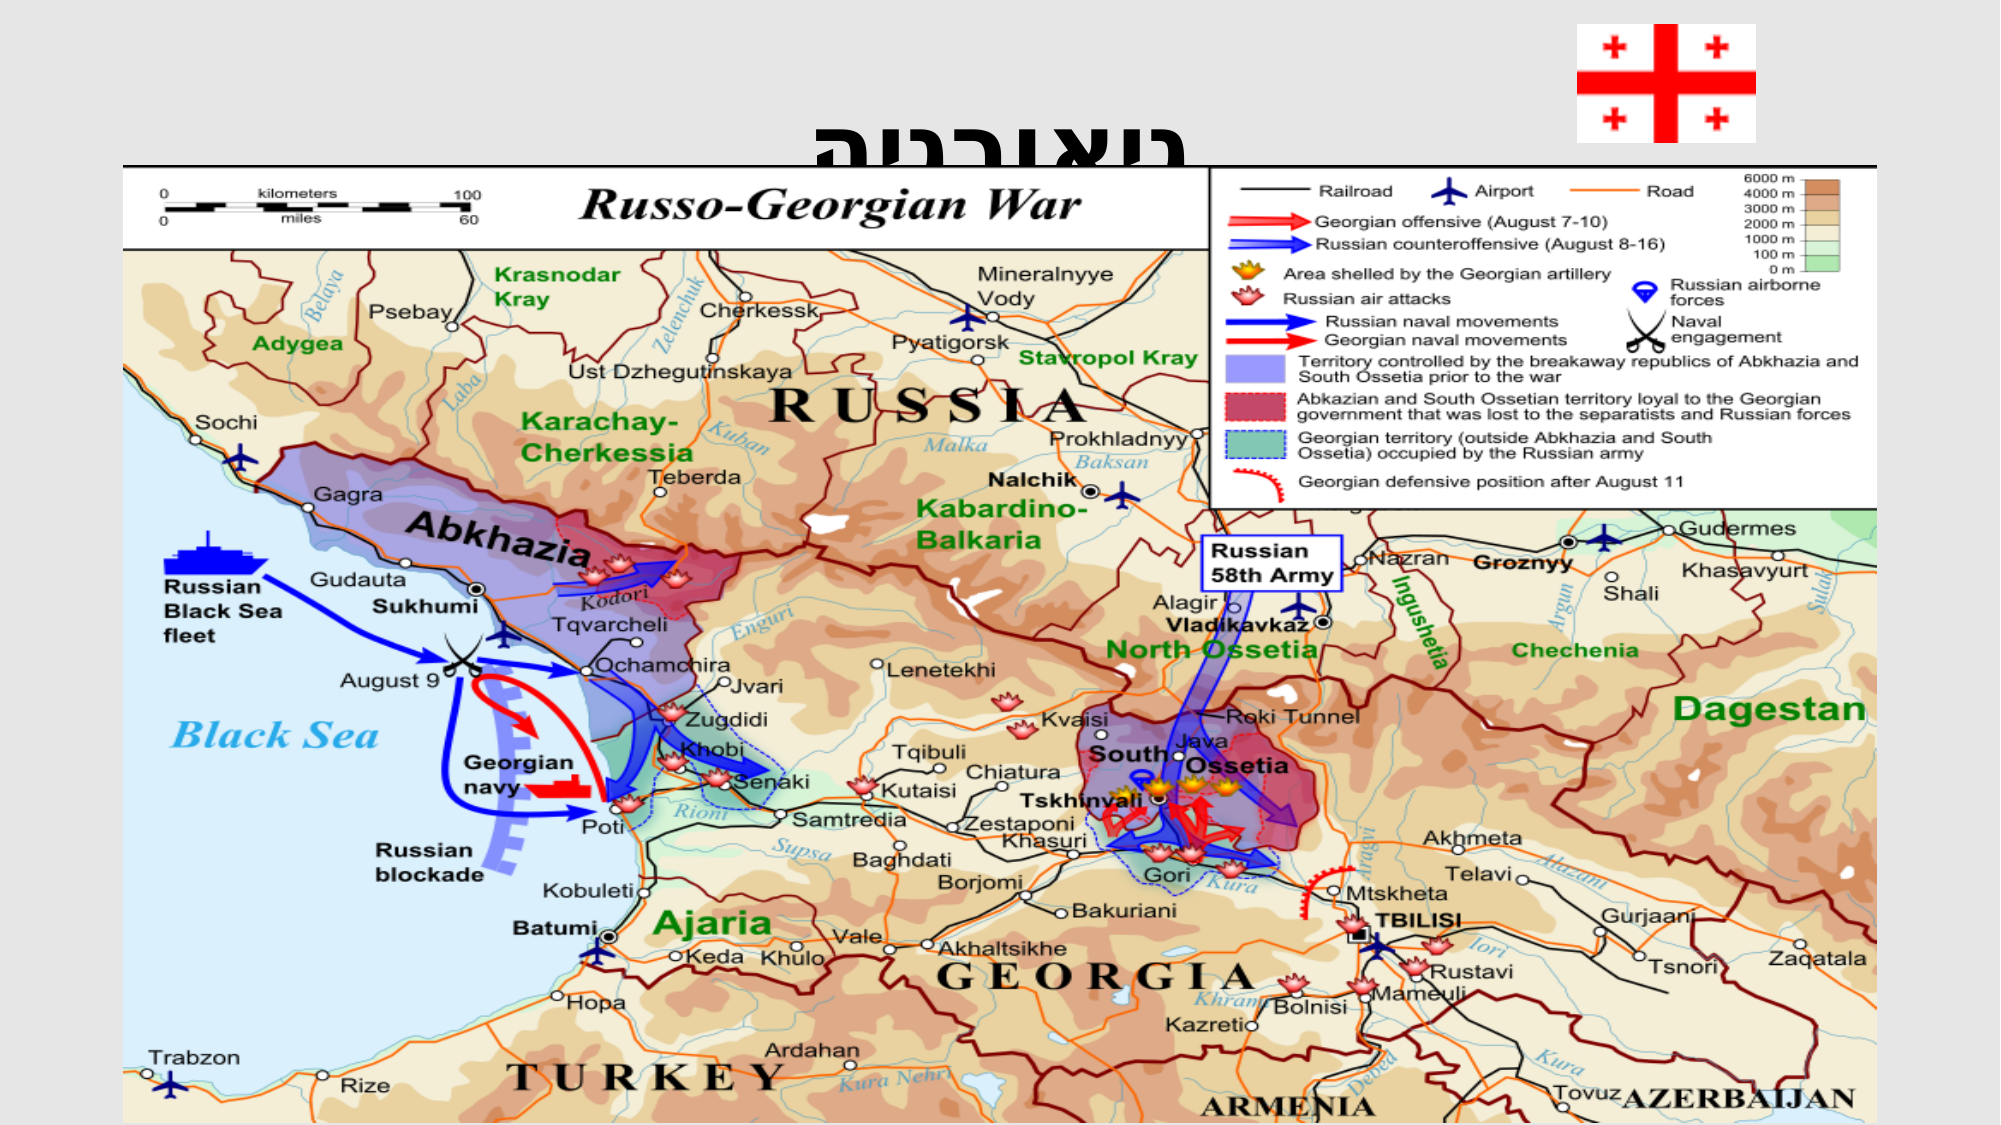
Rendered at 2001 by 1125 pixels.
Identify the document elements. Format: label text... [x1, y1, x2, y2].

picture [1576, 24, 1756, 143]
title גיאורגיה [137, 6, 1863, 165]
picture [123, 165, 1877, 1123]
